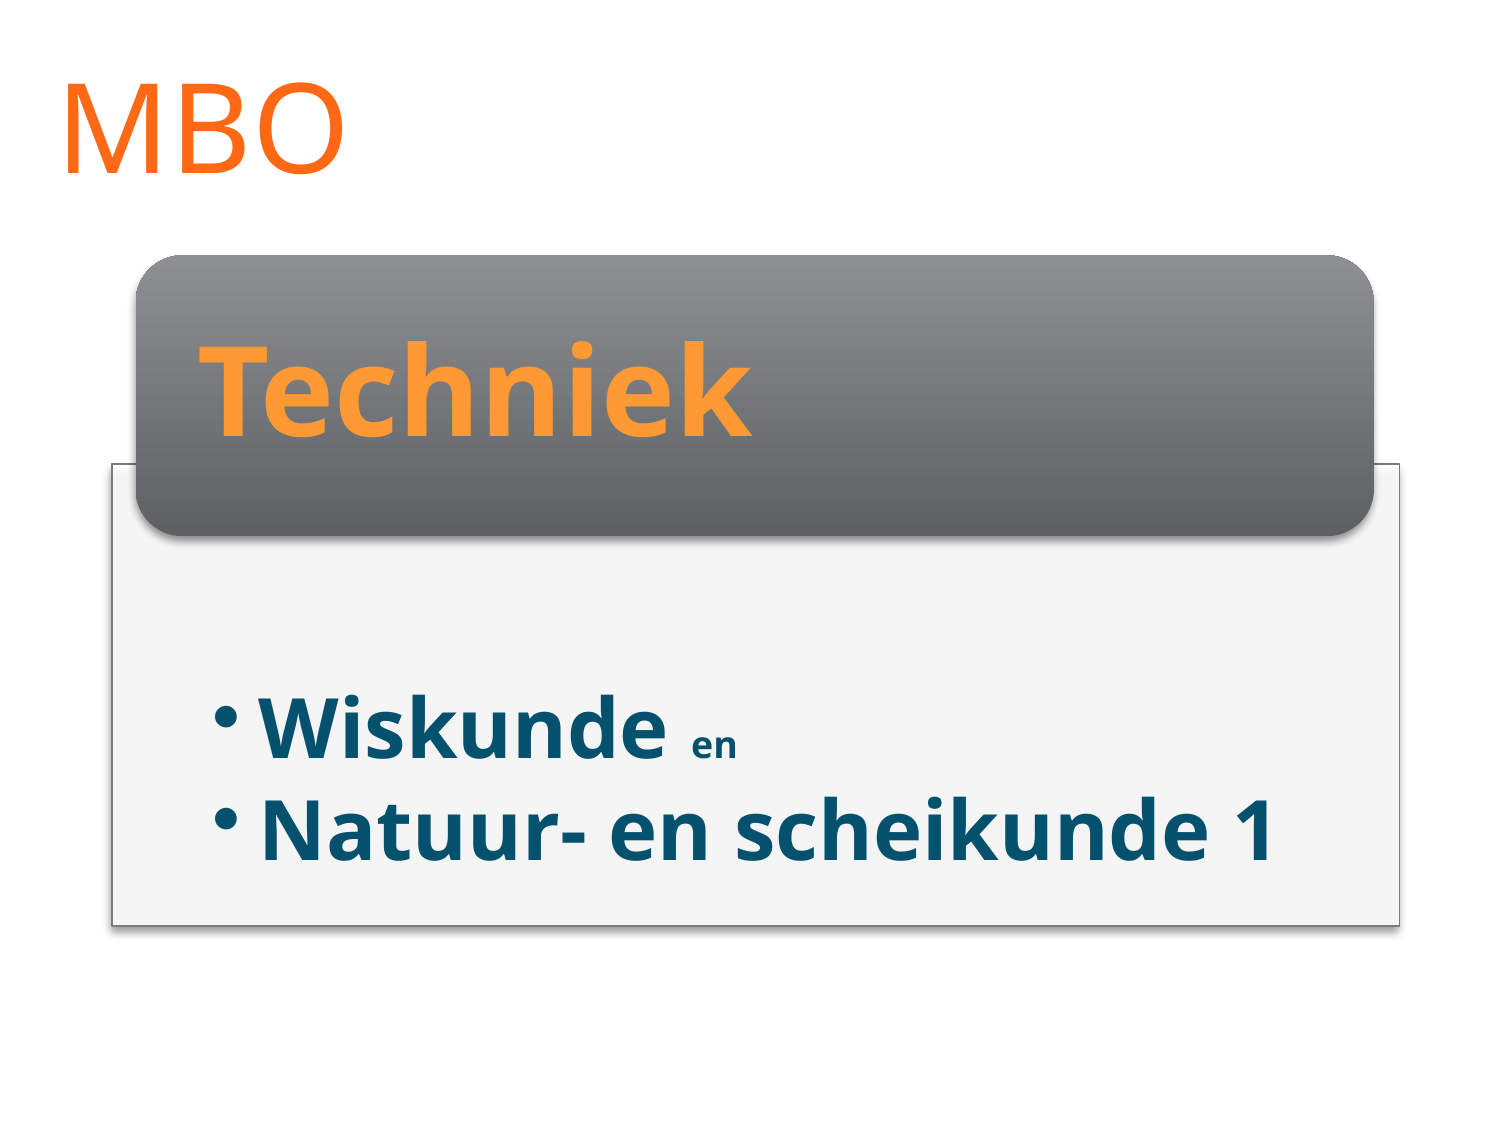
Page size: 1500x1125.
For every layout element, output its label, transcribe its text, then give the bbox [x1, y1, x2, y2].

text_box MBO [41, 41, 366, 207]
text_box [111, 219, 1400, 1047]
